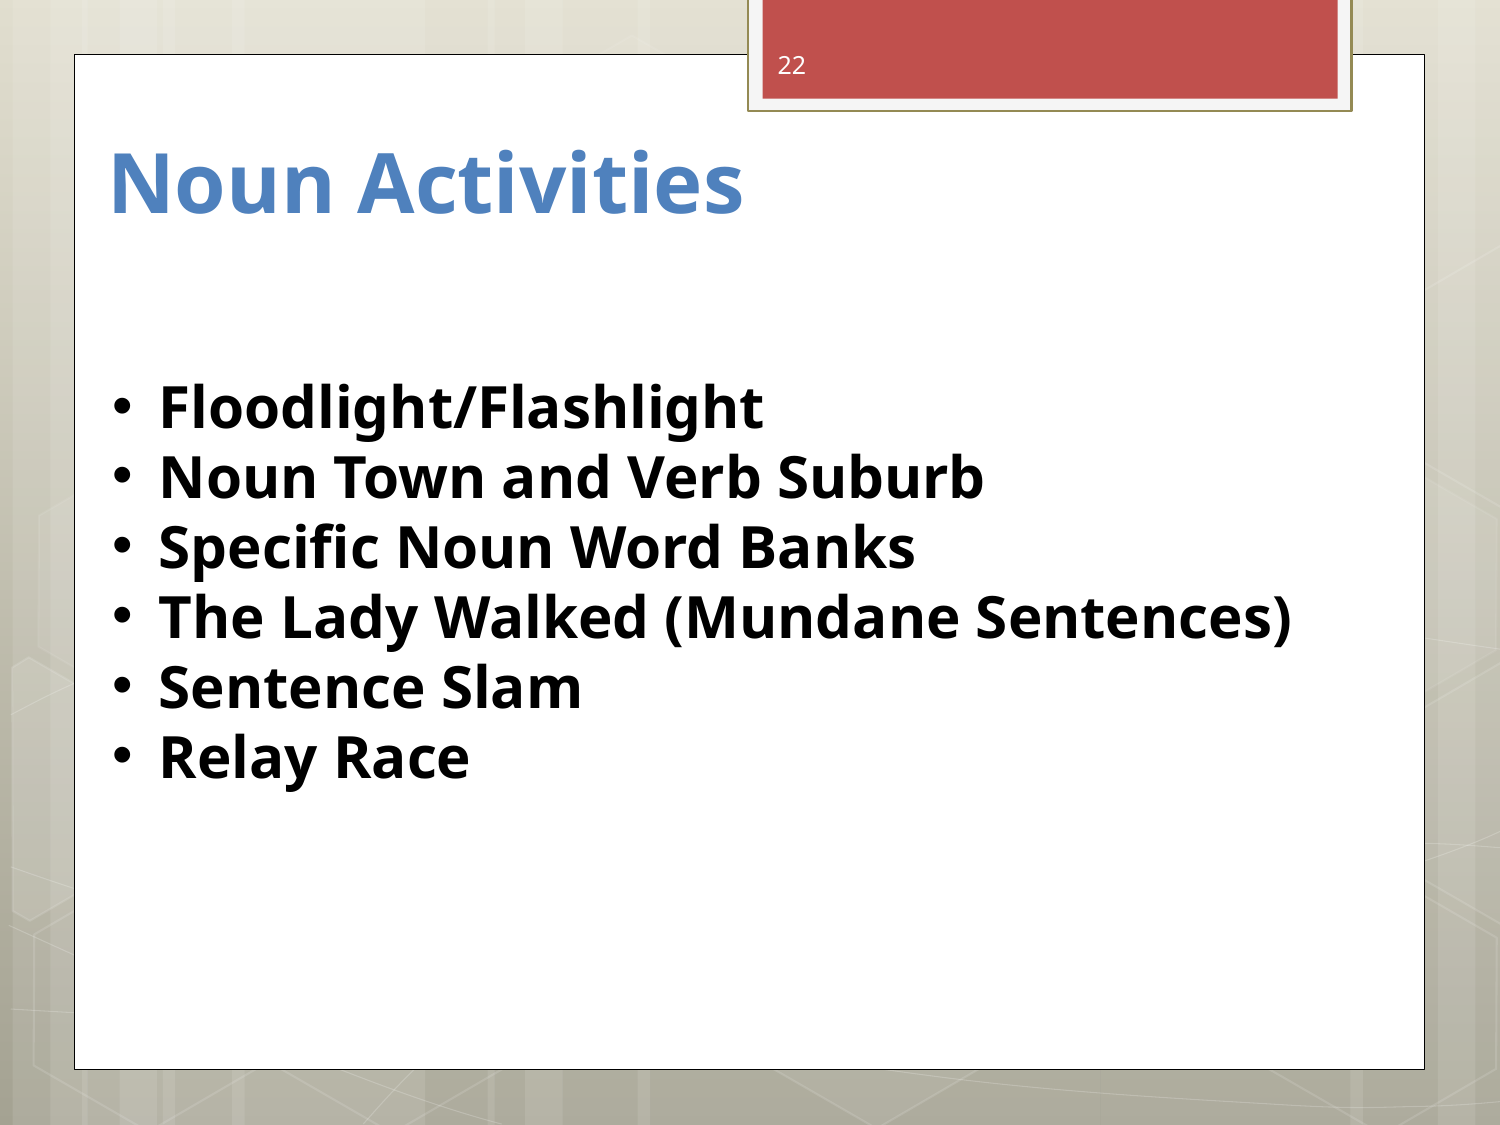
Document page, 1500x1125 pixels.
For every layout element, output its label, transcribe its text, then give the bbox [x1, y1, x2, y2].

title Noun Activities [92, 50, 1324, 238]
text_box Floodlight/Flashlight Noun Town and Verb Suburb Specific Noun Word Banks The Lady Walked (Mundane Sentences) Sentence Slam Relay Race [97, 362, 1308, 937]
slide_number 22 [762, 36, 982, 97]
